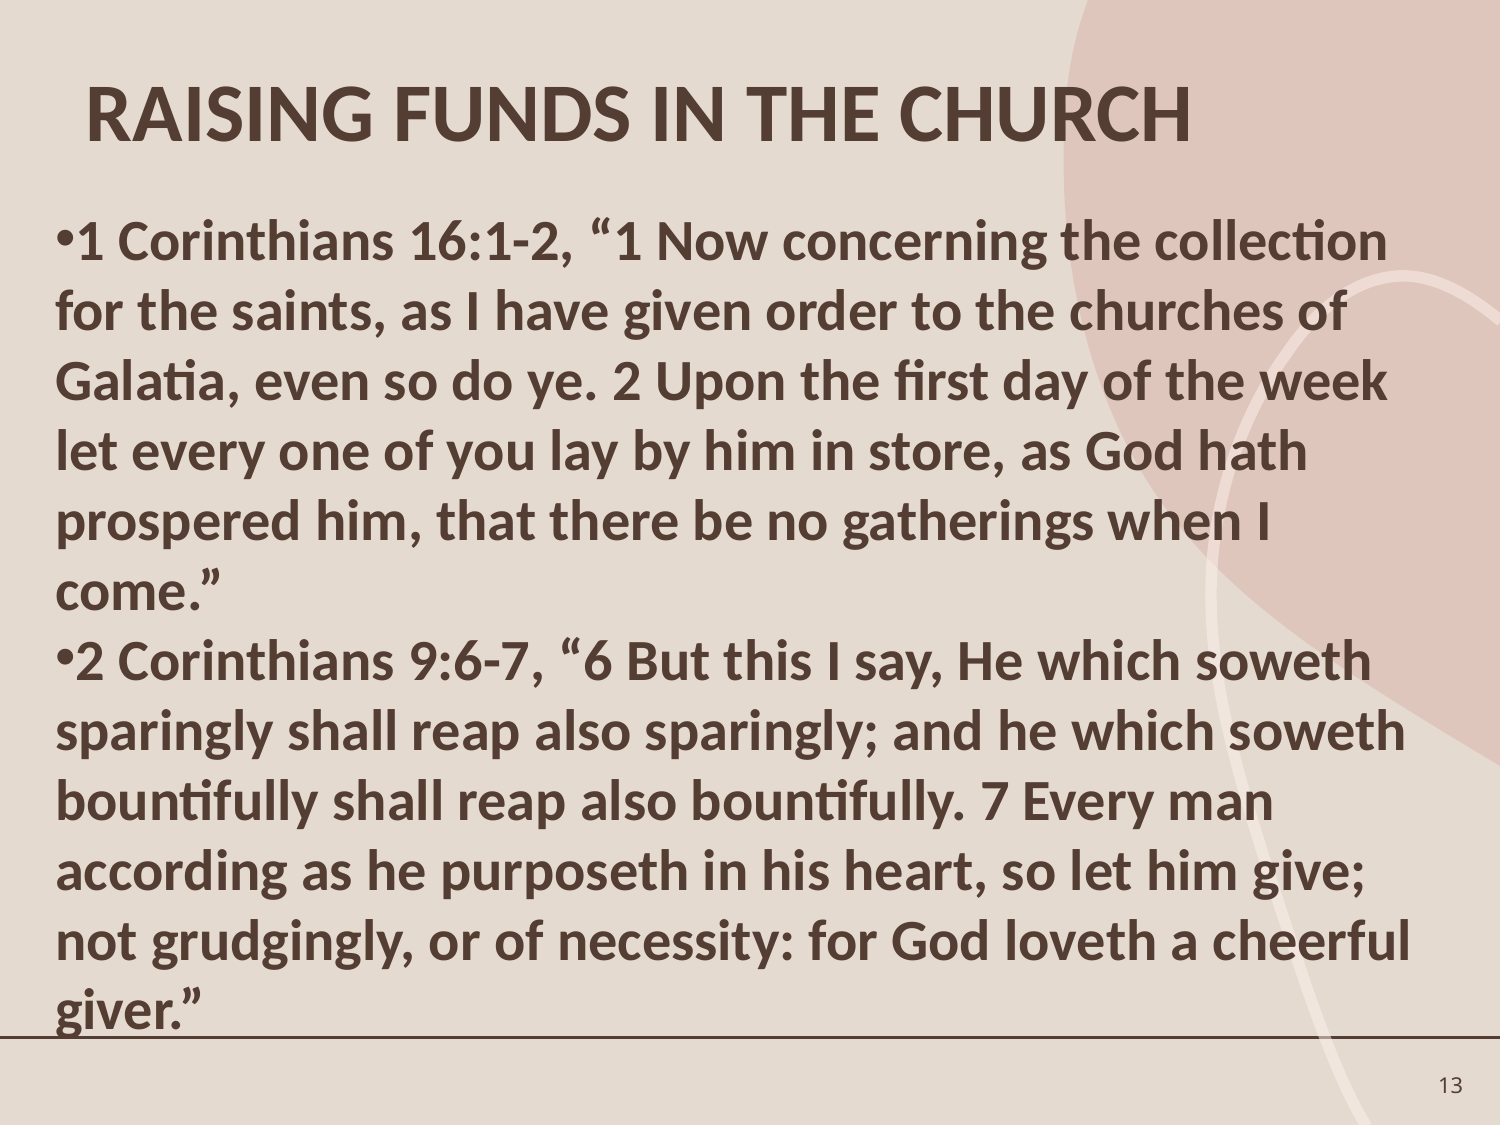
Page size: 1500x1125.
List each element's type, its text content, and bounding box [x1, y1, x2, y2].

slide_number 13 [1356, 1060, 1479, 1112]
list 1 Corinthians 16:1-2, “1 Now concerning the collection for the saints, as I have given order to the churches of Galatia, even so do ye. 2 Upon the first day of the week let every one of you lay by him in store, as God hath prospered him, that there be no gatherings when I come.” 2 Corinthians 9:6-7, “6 But this I say, He which soweth sparingly shall reap also sparingly; and he which soweth bountifully shall reap also bountifully. 7 Every man according as he purposeth in his heart, so let him give; not grudgingly, or of necessity: for God loveth a cheerful giver.” [40, 194, 1454, 1050]
title RAISING FUNDS IN THE CHURCH [70, 3, 1365, 194]
